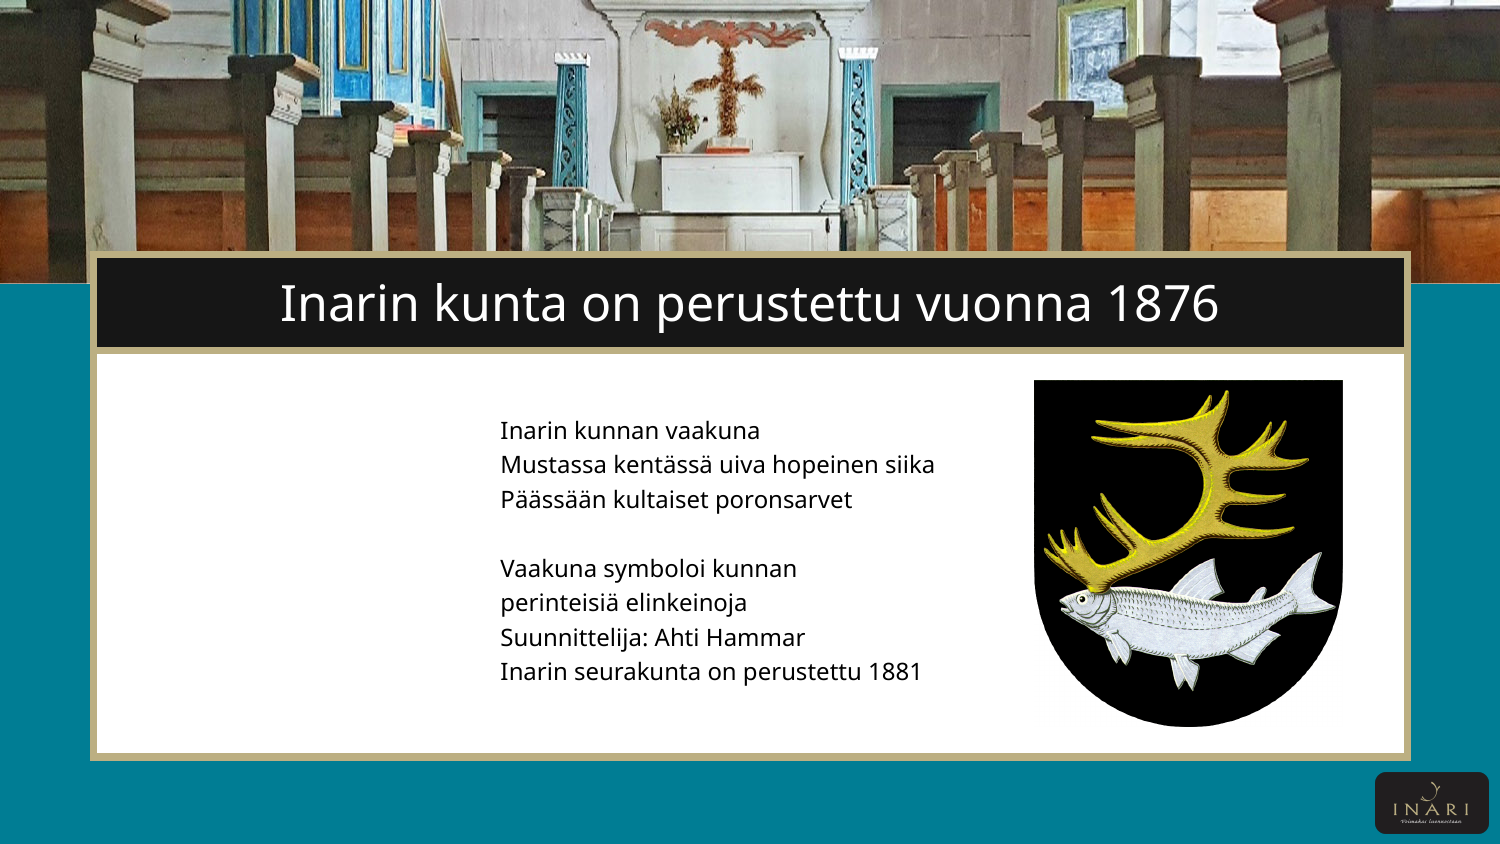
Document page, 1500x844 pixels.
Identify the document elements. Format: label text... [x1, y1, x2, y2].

list Inarin kunnan vaakuna Mustassa kentässä uiva hopeinen siika Päässään kultaiset poronsarvet Vaakuna symboloi kunnan perinteisiä elinkeinoja Suunnittelija: Ahti Hammar Inarin seurakunta on perustettu 1881 [90, 347, 1411, 761]
picture [0, 0, 1500, 285]
picture [1375, 772, 1489, 834]
title Inarin kunta on perustettu vuonna 1876 [90, 292, 1411, 347]
picture [1033, 380, 1343, 728]
